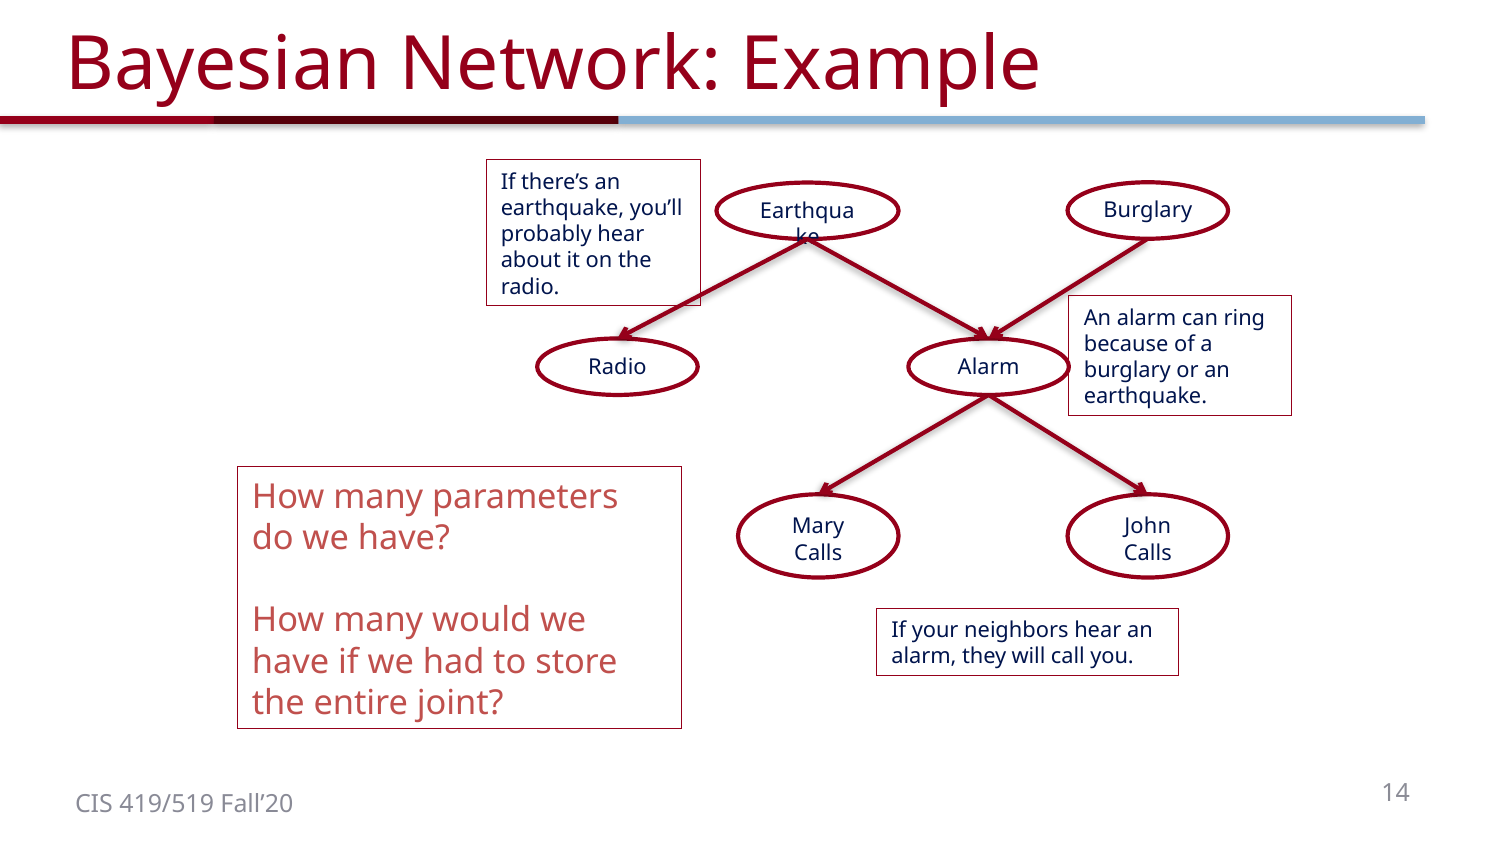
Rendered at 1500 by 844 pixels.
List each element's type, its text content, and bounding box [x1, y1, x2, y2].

text_box If your neighbors hear an alarm, they will call you. [876, 608, 1179, 676]
text_box Radio [535, 336, 700, 398]
text_box Earthquake [714, 180, 901, 237]
text_box How many parameters do we have? How many would we have if we had to store the entire joint? [237, 466, 682, 729]
title Bayesian Network: Example [50, 2, 1401, 117]
text_box Burglary [1065, 180, 1231, 241]
text_box John Calls [1065, 492, 1231, 580]
text_box Mary Calls [735, 492, 901, 580]
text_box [988, 238, 1149, 339]
text_box Alarm [906, 347, 1068, 393]
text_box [807, 238, 987, 339]
text_box If there’s an earthquake, you’ll probably hear about it on the radio. [486, 159, 701, 306]
text_box An alarm can ring because of a burglary or an earthquake. [1068, 295, 1292, 416]
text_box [617, 238, 806, 339]
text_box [988, 394, 1149, 495]
slide_number 14 [1074, 770, 1425, 816]
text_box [818, 394, 987, 495]
